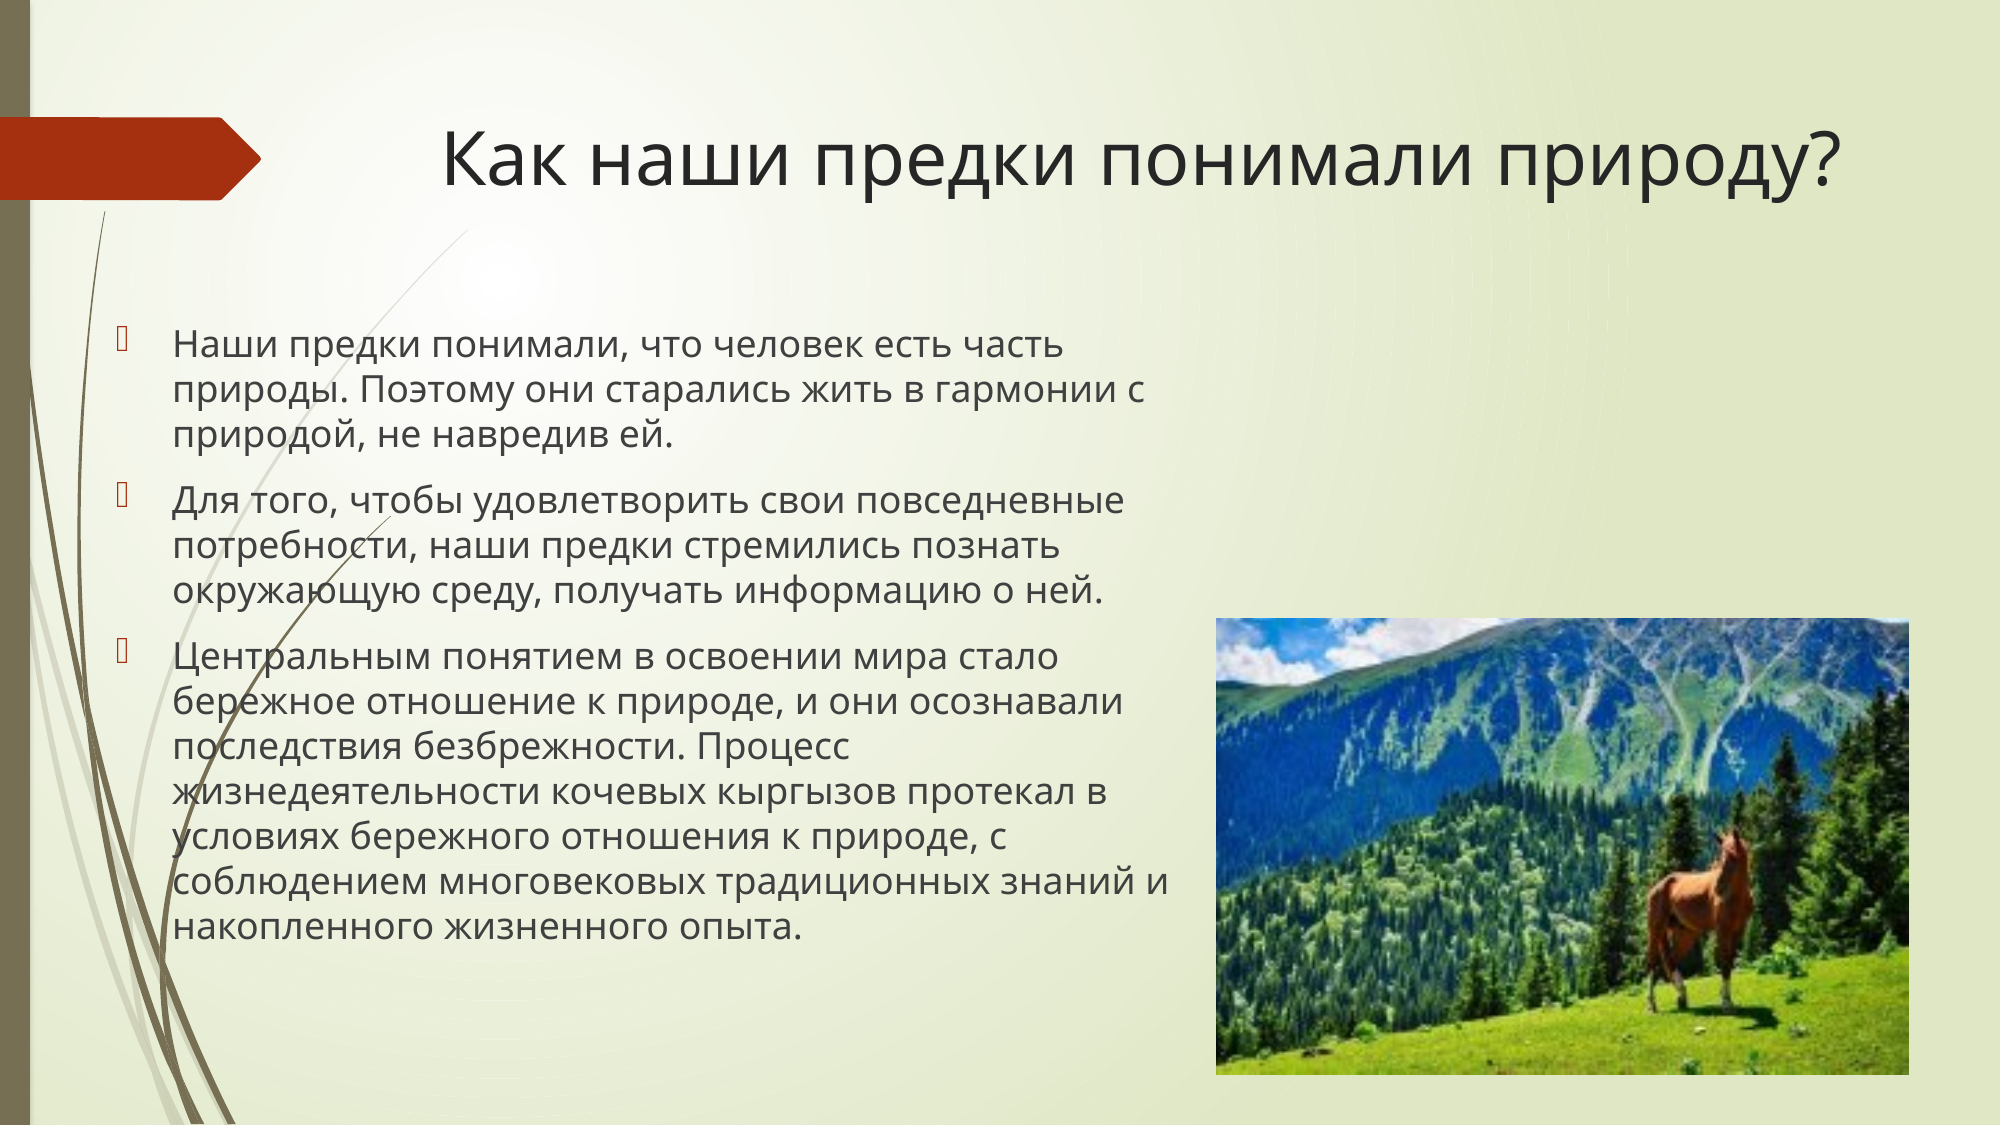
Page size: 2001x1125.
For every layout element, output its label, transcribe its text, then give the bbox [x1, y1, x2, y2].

picture [1216, 618, 1909, 1075]
list Наши предки понимали, что человек есть часть природы. Поэтому они старались жить в гармонии с природой, не навредив ей. Для того, чтобы удовлетворить свои повседневные потребности, наши предки стремились познать окружающую среду, получать информацию о ней. Центральным понятием в освоении мира стало бережное отношение к природе, и они осознавали последствия безбрежности. Процесс жизнедеятельности кочевых кыргызов протекал в условиях бережного отношения к природе, с соблюдением многовековых традиционных знаний и накопленного жизненного опыта. [100, 312, 1217, 1075]
title Как наши предки понимали природу? [425, 102, 1888, 313]
